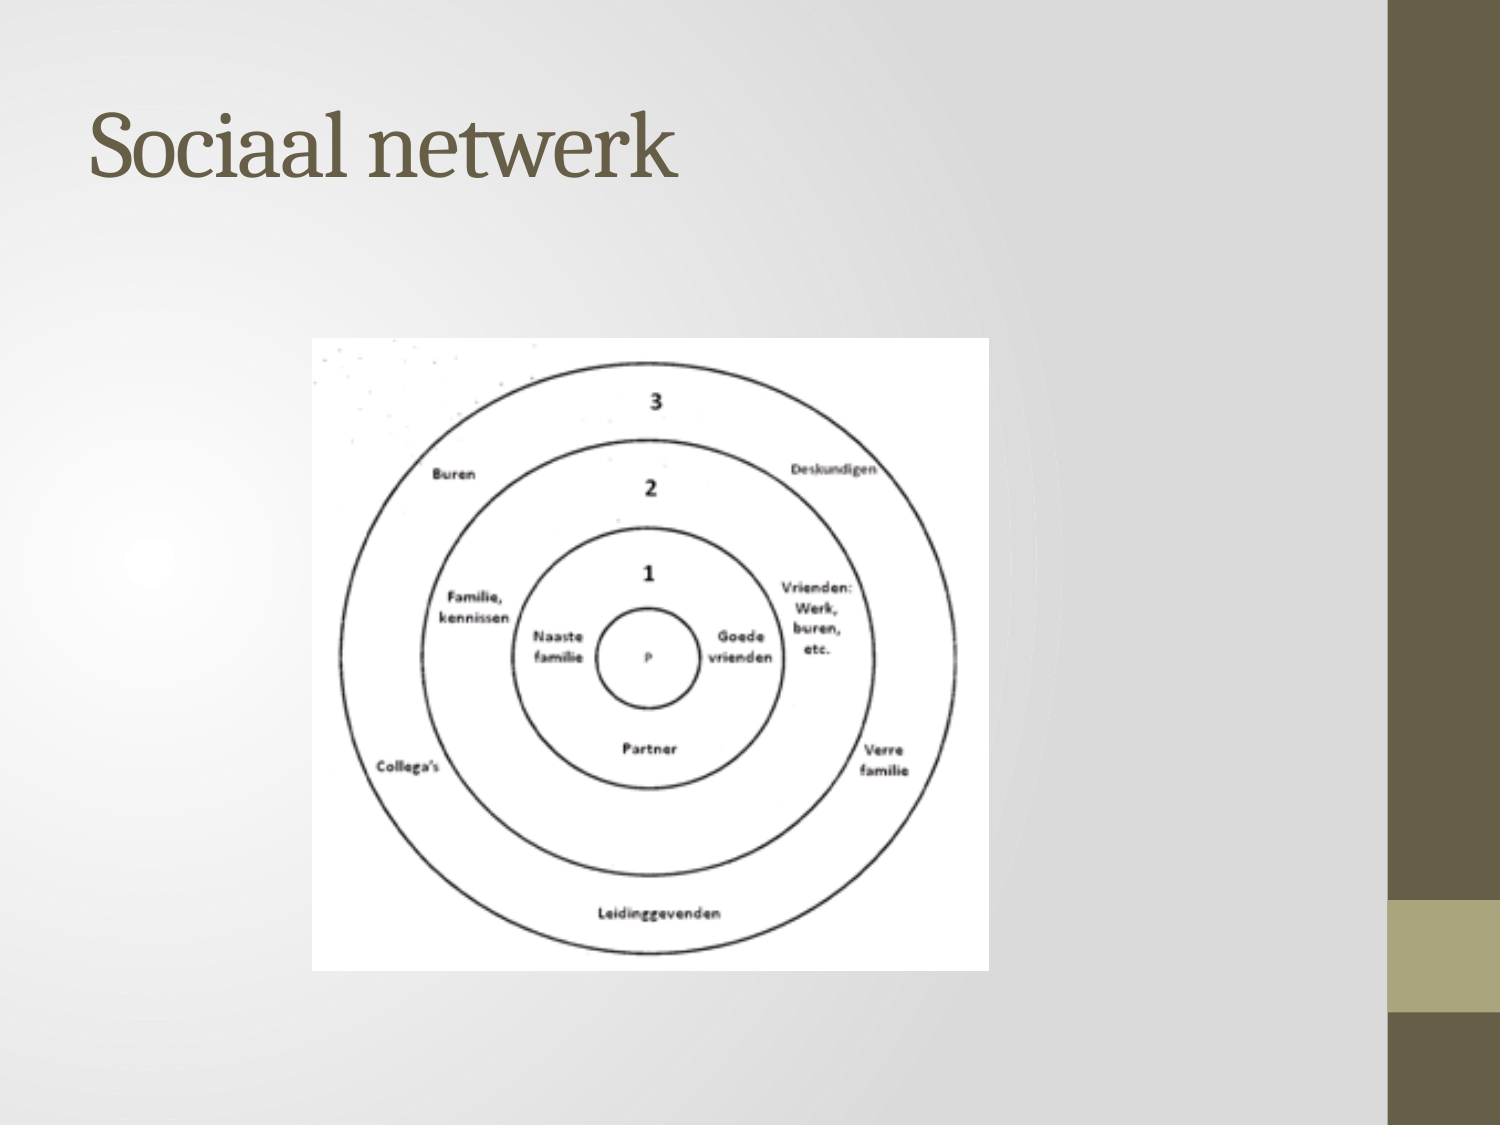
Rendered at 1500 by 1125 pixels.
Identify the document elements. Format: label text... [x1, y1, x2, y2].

title Sociaal netwerk [75, 45, 1325, 233]
picture [312, 338, 990, 972]
